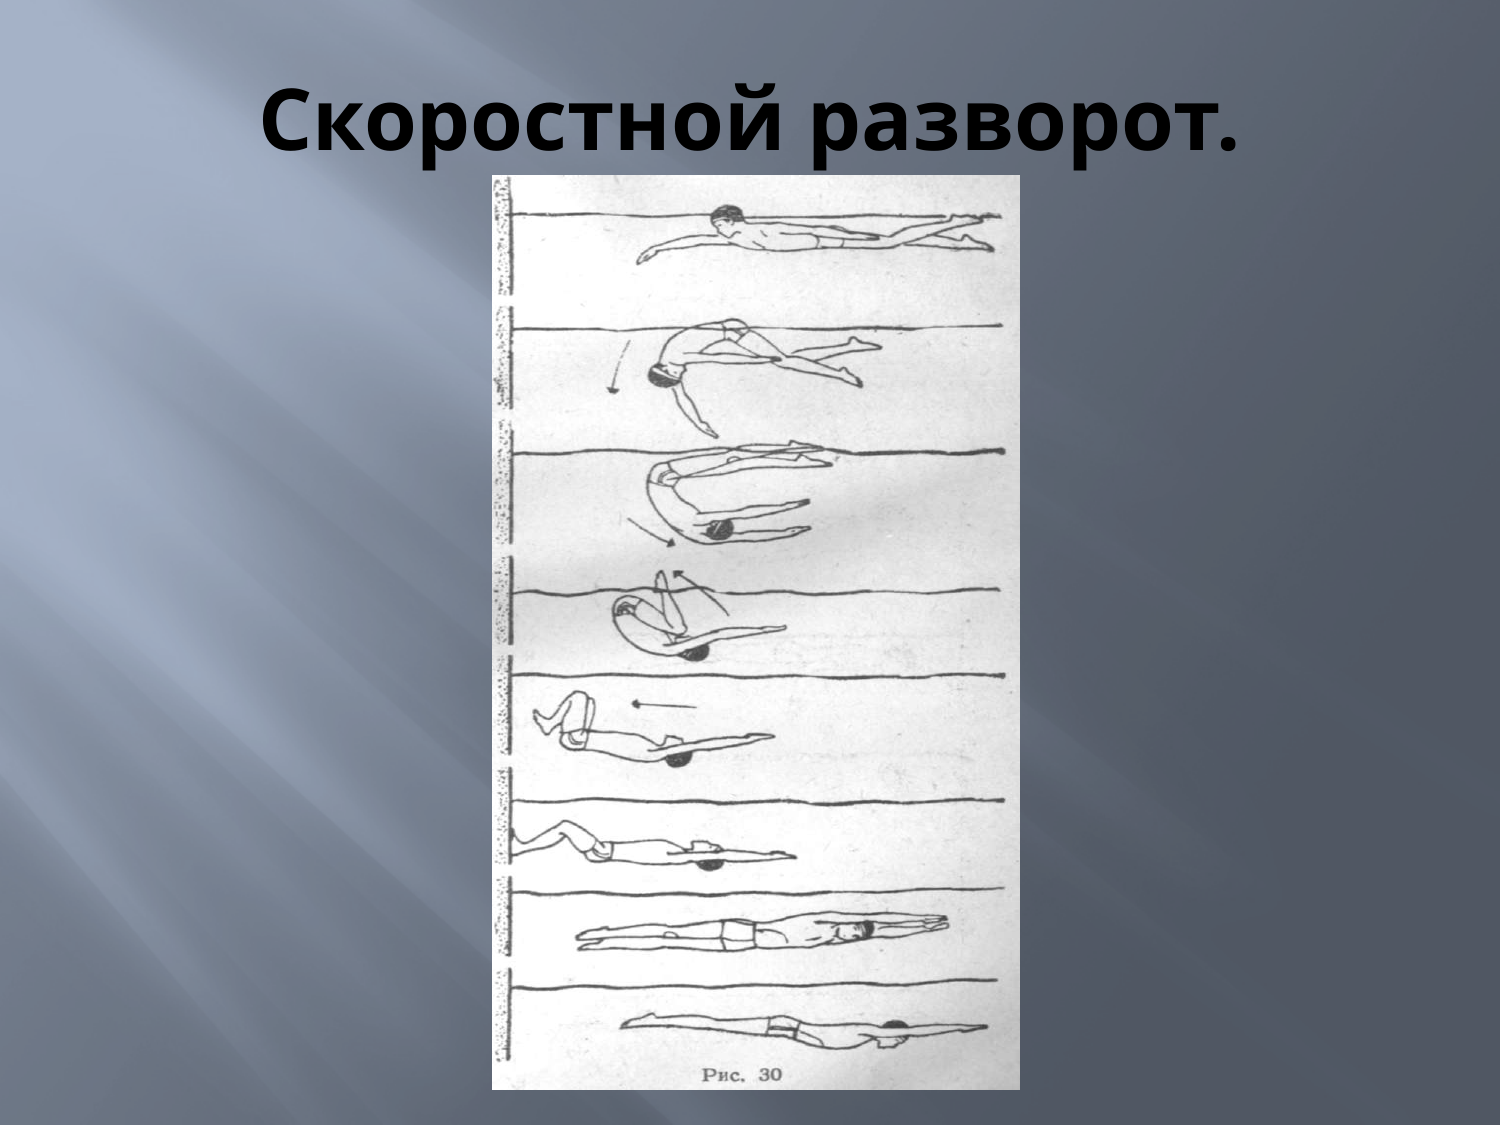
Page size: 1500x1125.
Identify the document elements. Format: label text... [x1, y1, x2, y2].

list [491, 175, 1020, 1091]
title Скоростной разворот. [75, 45, 1425, 188]
